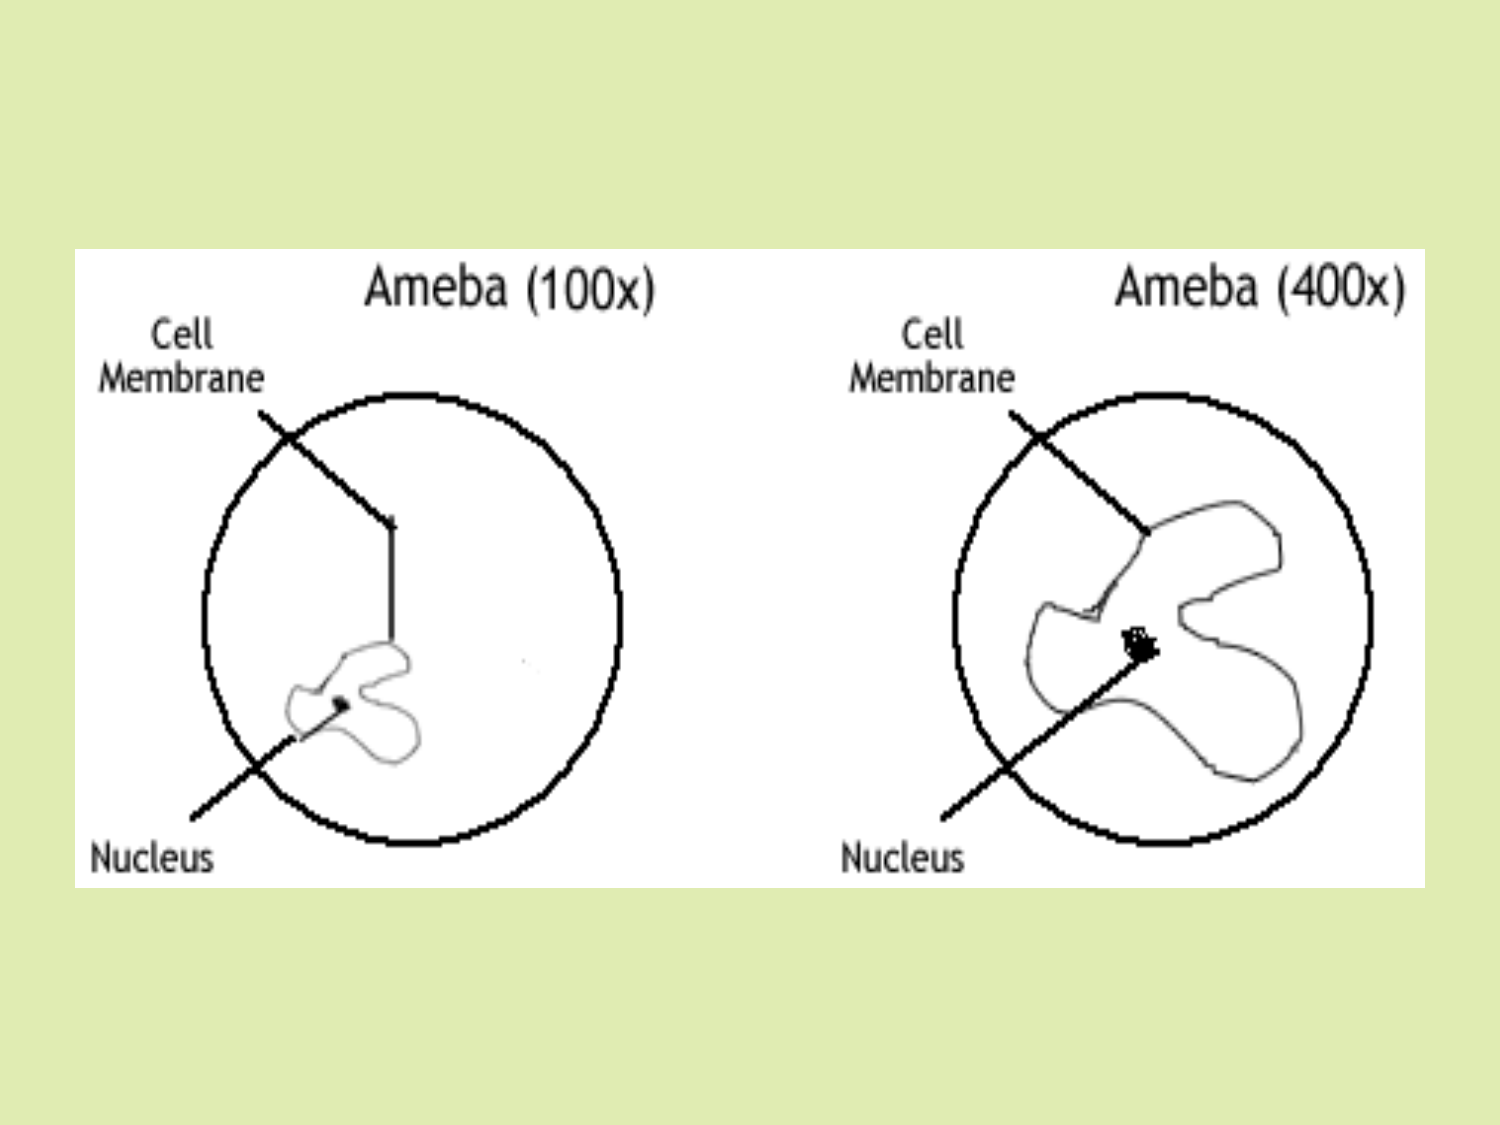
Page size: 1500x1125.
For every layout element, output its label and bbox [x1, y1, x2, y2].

picture [74, 249, 1426, 888]
